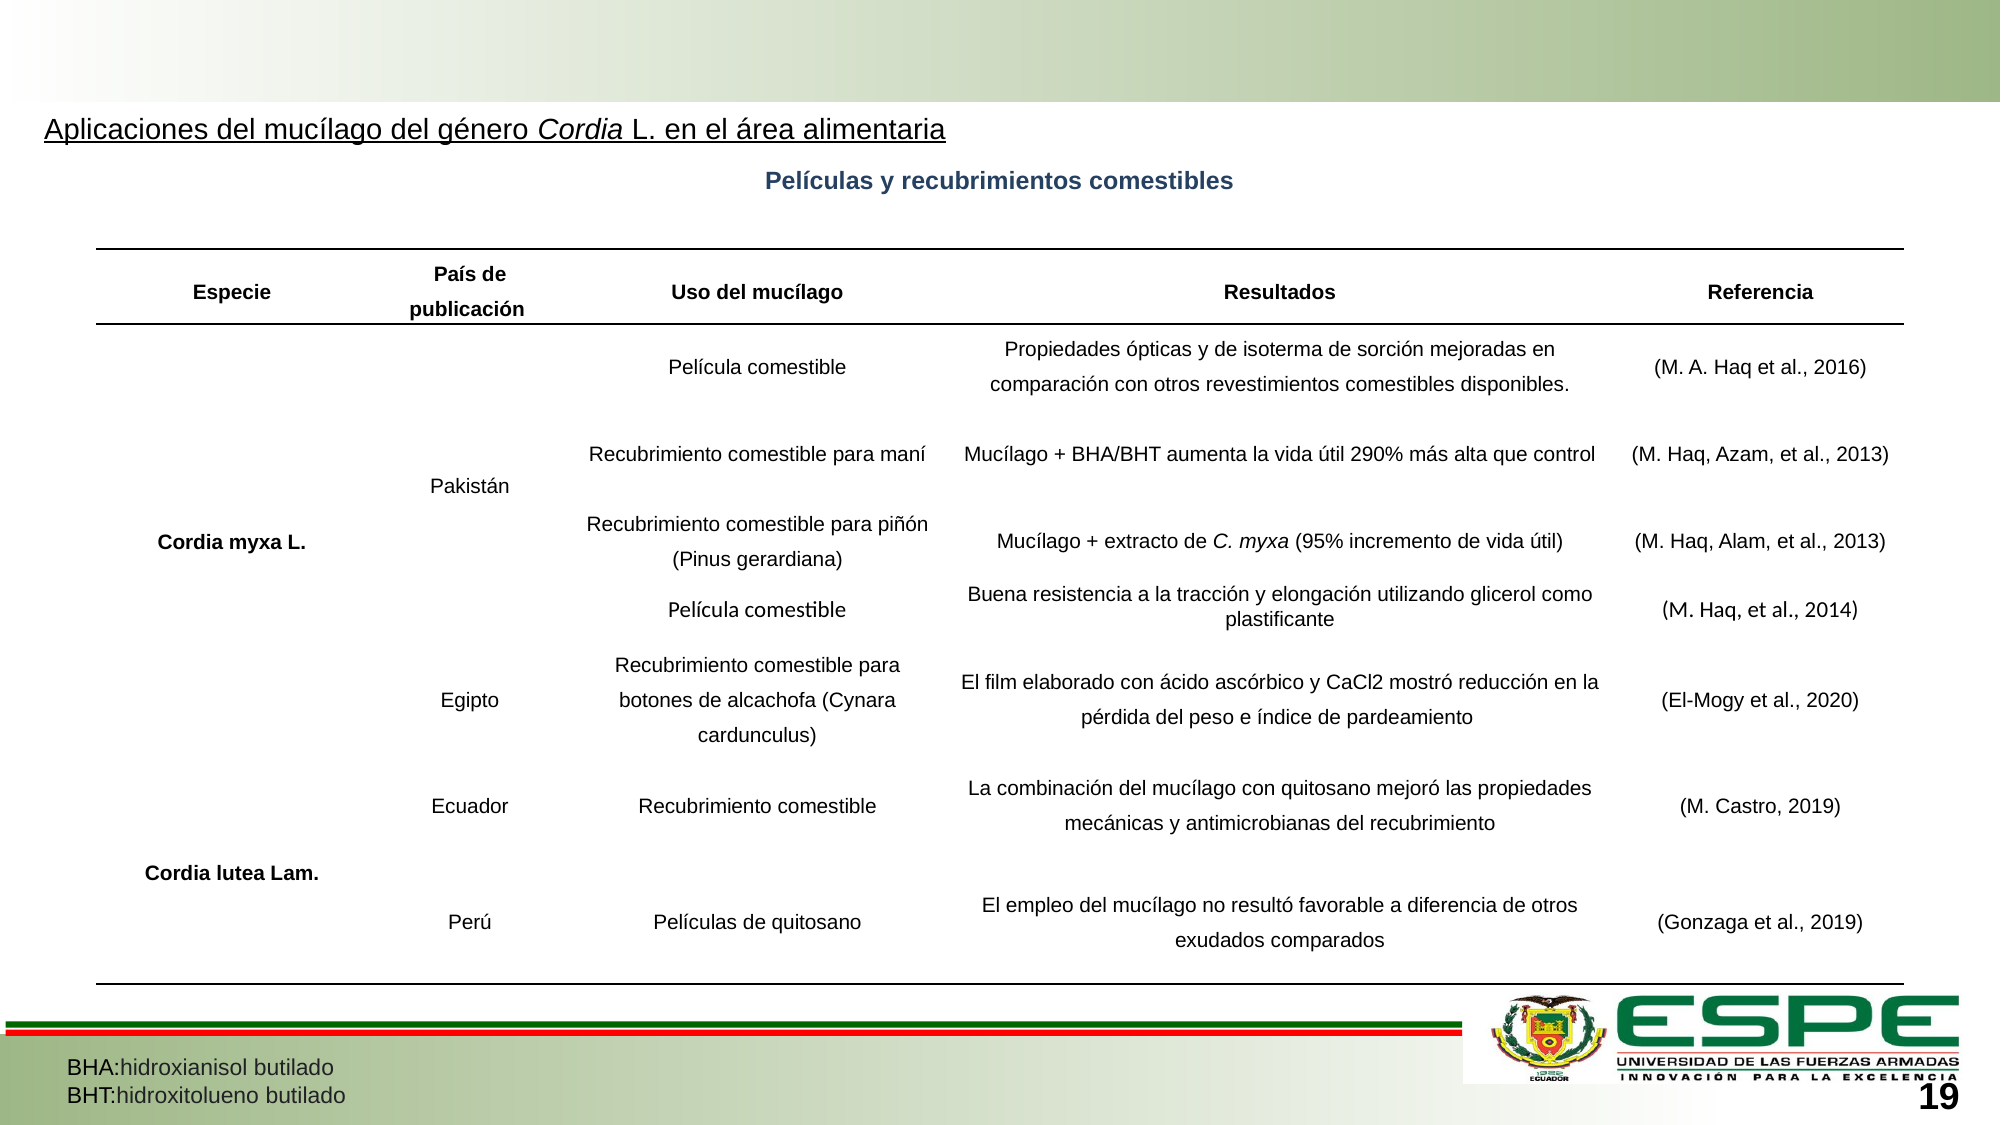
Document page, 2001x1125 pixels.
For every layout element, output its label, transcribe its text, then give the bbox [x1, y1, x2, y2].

table_cell Recubrimiento comestible para maní [572, 399, 942, 498]
table_cell El film elaborado con ácido ascórbico y CaCl2 mostró reducción en la pérdida del peso e índice de pardeamiento [942, 638, 1617, 751]
table_cell Cordia myxa L. [96, 325, 368, 751]
table_cell (M. Haq, Azam, et al., 2013) [1617, 399, 1904, 498]
table_header Uso del mucílago [572, 250, 942, 323]
table_cell Mucílago + extracto de C. myxa (95% incremento de vida útil) [942, 498, 1617, 573]
table_cell Propiedades ópticas y de isoterma de sorción mejoradas en comparación con otros revestimientos comestibles disponibles. [942, 325, 1617, 399]
table_cell (M. A. Haq et al., 2016) [1617, 325, 1904, 399]
table_cell Cordia lutea Lam. [96, 751, 368, 983]
table_cell (El-Mogy et al., 2020) [1617, 638, 1904, 751]
table_cell Película comestible [572, 325, 942, 399]
picture [1462, 976, 1998, 1085]
table_cell El empleo del mucílago no resultó favorable a diferencia de otros exudados comparados [942, 850, 1617, 983]
table_cell (M. Haq, Alam, et al., 2013) [1617, 498, 1904, 573]
table_cell Recubrimiento comestible [572, 751, 942, 850]
table_cell Buena resistencia a la tracción y elongación utilizando glicerol como plastificante [942, 573, 1617, 638]
table_cell Egipto [368, 638, 572, 751]
text_box BHA:hidroxianisol butilado BHT:hidroxitolueno butilado [52, 1045, 786, 1125]
text_box 19 [1903, 1092, 1997, 1125]
table_cell Pakistán [368, 325, 572, 638]
table_cell Ecuador [368, 751, 572, 850]
table_header País de publicación [368, 250, 572, 323]
table_cell (M. Haq, et al., 2014) [1617, 573, 1904, 638]
text_box Aplicaciones del mucílago del género Cordia L. en el área alimentaria [0, 102, 1045, 153]
table_cell Películas de quitosano [572, 850, 942, 983]
table_cell Mucílago + BHA/BHT aumenta la vida útil 290% más alta que control [942, 399, 1617, 498]
table_cell (Gonzaga et al., 2019) [1617, 850, 1904, 983]
table_header Resultados [942, 250, 1617, 323]
table_header Referencia [1617, 250, 1904, 323]
table_header Especie [96, 250, 368, 323]
table_cell Perú [368, 850, 572, 983]
text_box Películas y recubrimientos comestibles [732, 156, 1268, 202]
table_cell Recubrimiento comestible para piñón (Pinus gerardiana) [572, 498, 942, 573]
table_cell Recubrimiento comestible para botones de alcachofa (Cynara cardunculus) [572, 638, 942, 751]
table_cell La combinación del mucílago con quitosano mejoró las propiedades mecánicas y antimicrobianas del recubrimiento [942, 751, 1617, 850]
table_cell (M. Castro, 2019) [1617, 751, 1904, 850]
table_cell Película comestible [572, 573, 942, 638]
